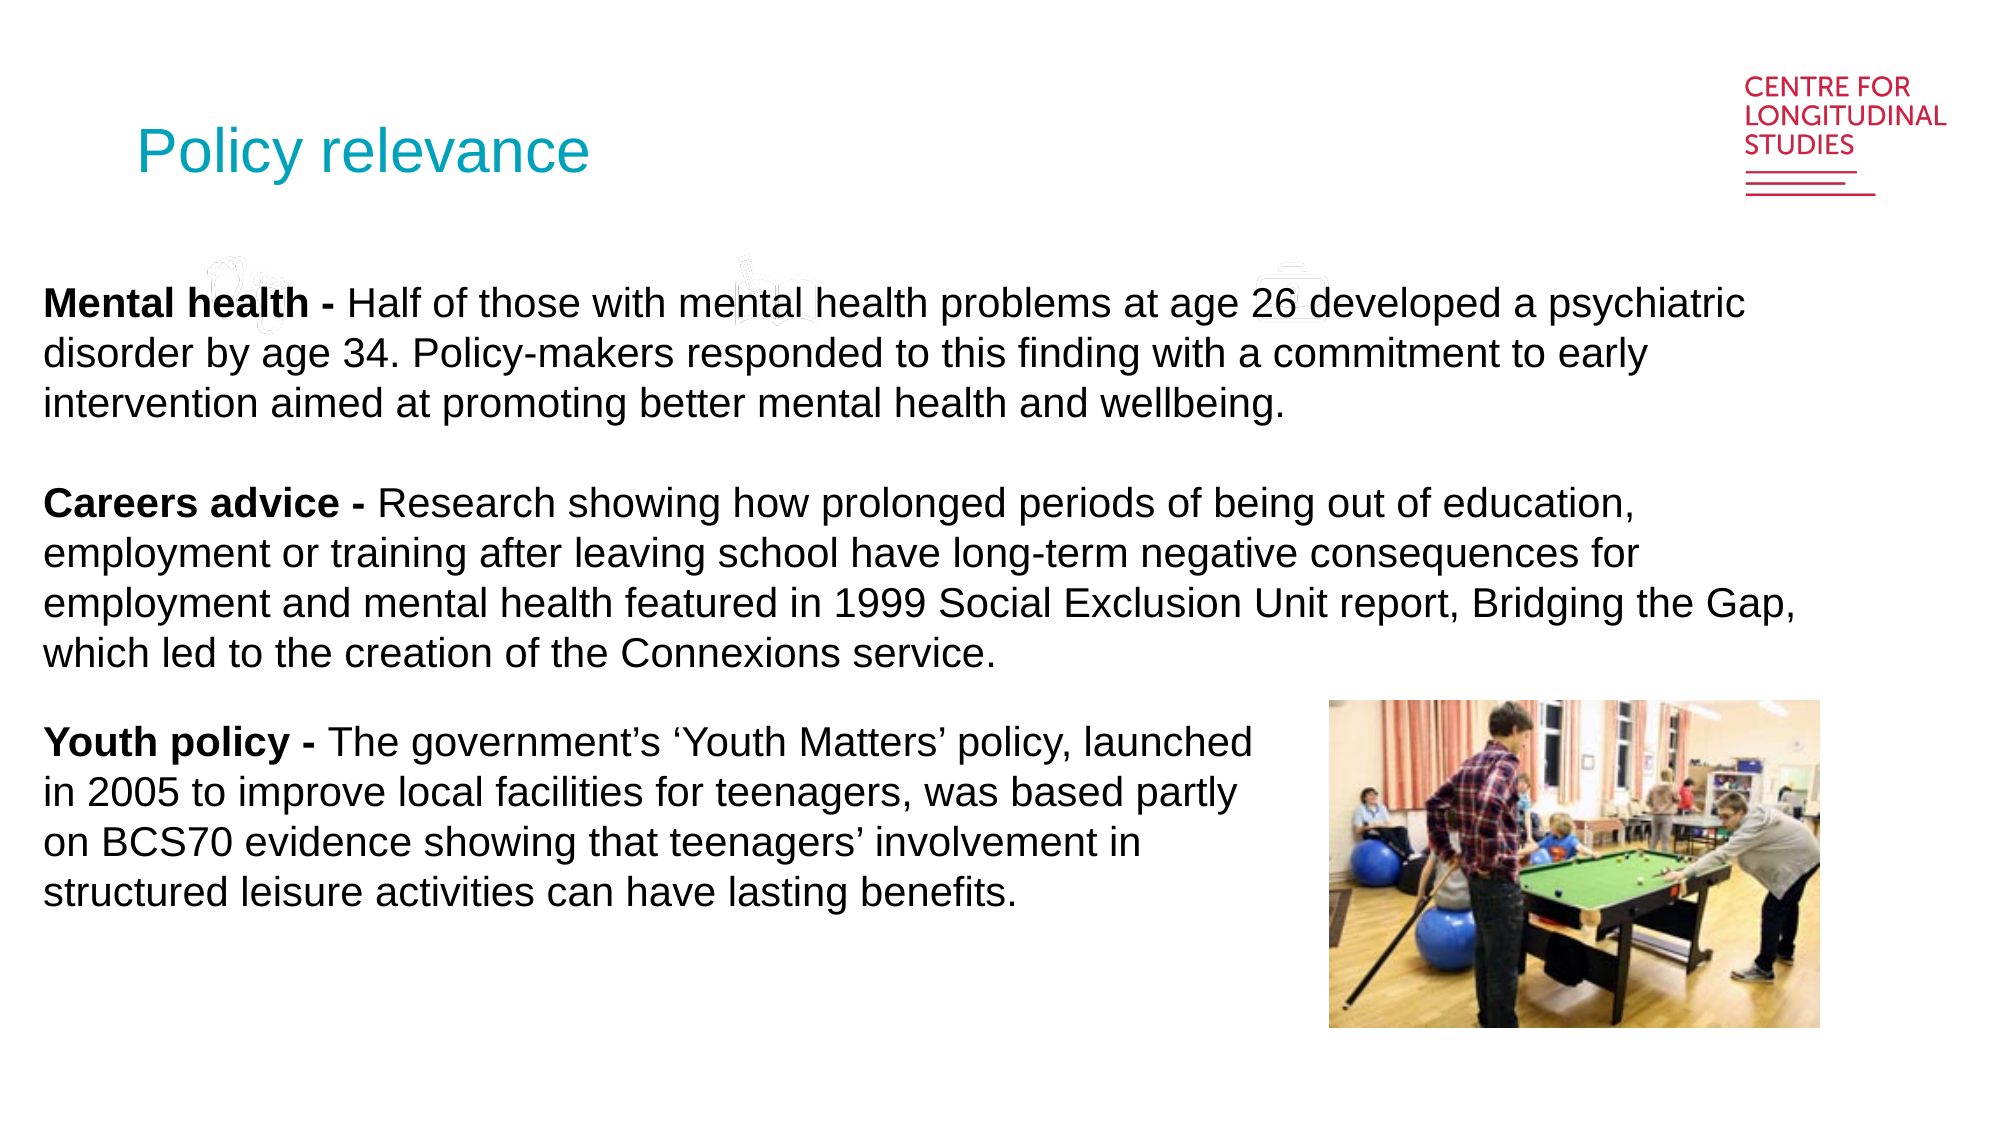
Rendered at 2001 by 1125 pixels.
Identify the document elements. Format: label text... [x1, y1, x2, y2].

picture [1329, 700, 1820, 1028]
text_box Youth policy - The government’s ‘Youth Matters’ policy, launched in 2005 to improve local facilities for teenagers, was based partly on BCS70 evidence showing that teenagers’ involvement in structured leisure activities can have lasting benefits. [28, 707, 1272, 968]
text_box Mental health - Half of those with mental health problems at age 26 developed a psychiatric disorder by age 34. Policy-makers responded to this finding with a commitment to early intervention aimed at promoting better mental health and wellbeing. Careers advice - Research showing how prolonged periods of being out of education, employment or training after leaving school have long-term negative consequences for employment and mental health featured in 1999 Social Exclusion Unit report, Bridging the Gap, which led to the creation of the Connexions service. [28, 268, 1878, 918]
picture [1216, 209, 1379, 372]
picture [169, 219, 325, 375]
picture [693, 213, 848, 368]
title Policy relevance [136, 79, 1632, 226]
